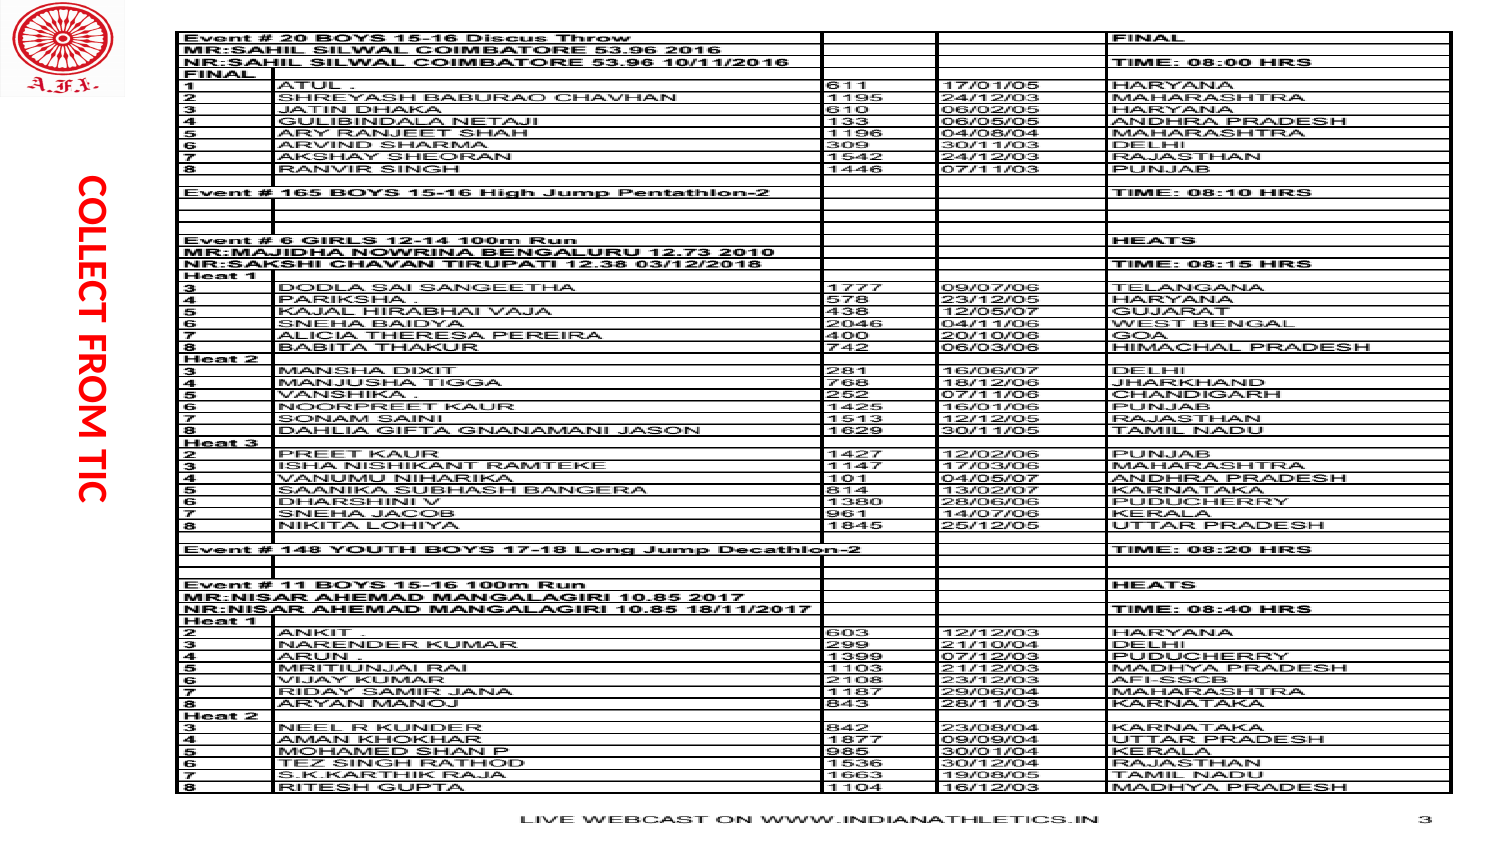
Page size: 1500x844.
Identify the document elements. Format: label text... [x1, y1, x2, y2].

text_box COLLECT FROM TIC [63, 160, 129, 519]
picture [0, 0, 126, 97]
picture [162, 27, 1463, 826]
